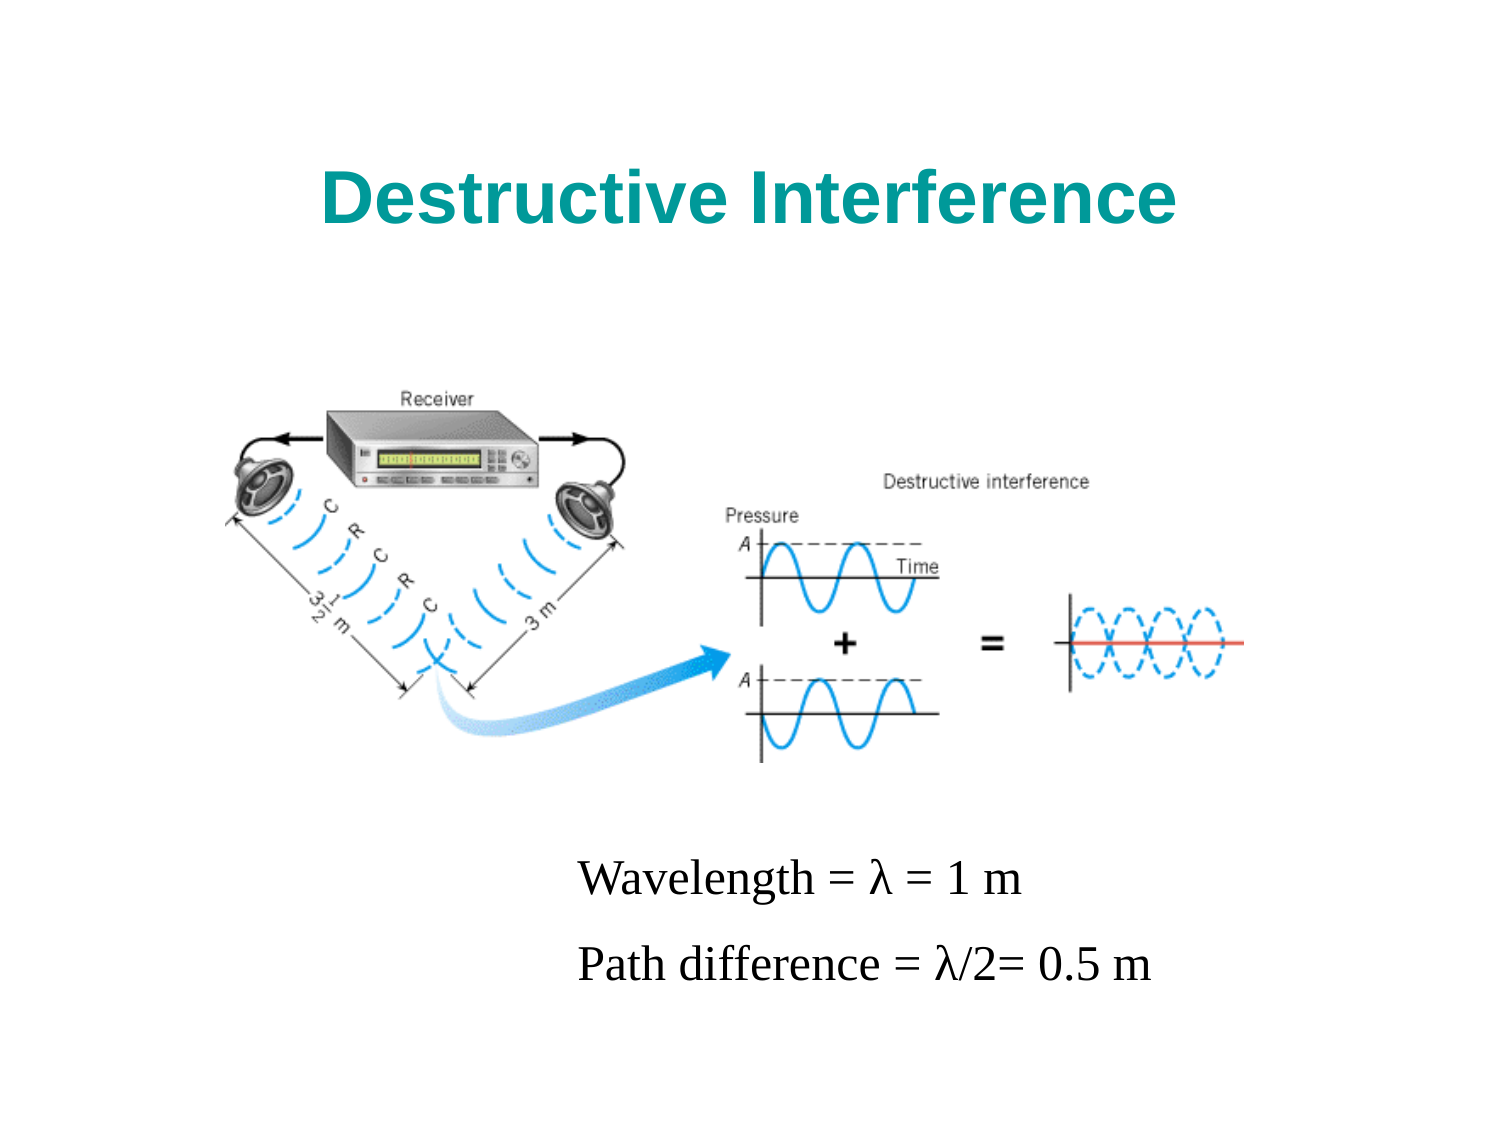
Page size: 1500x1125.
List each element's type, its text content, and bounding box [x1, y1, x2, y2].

text_box Wavelength = λ = 1 m Path difference = λ/2= 0.5 m [562, 837, 1188, 998]
title Destructive Interference [112, 99, 1388, 288]
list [224, 387, 1244, 763]
